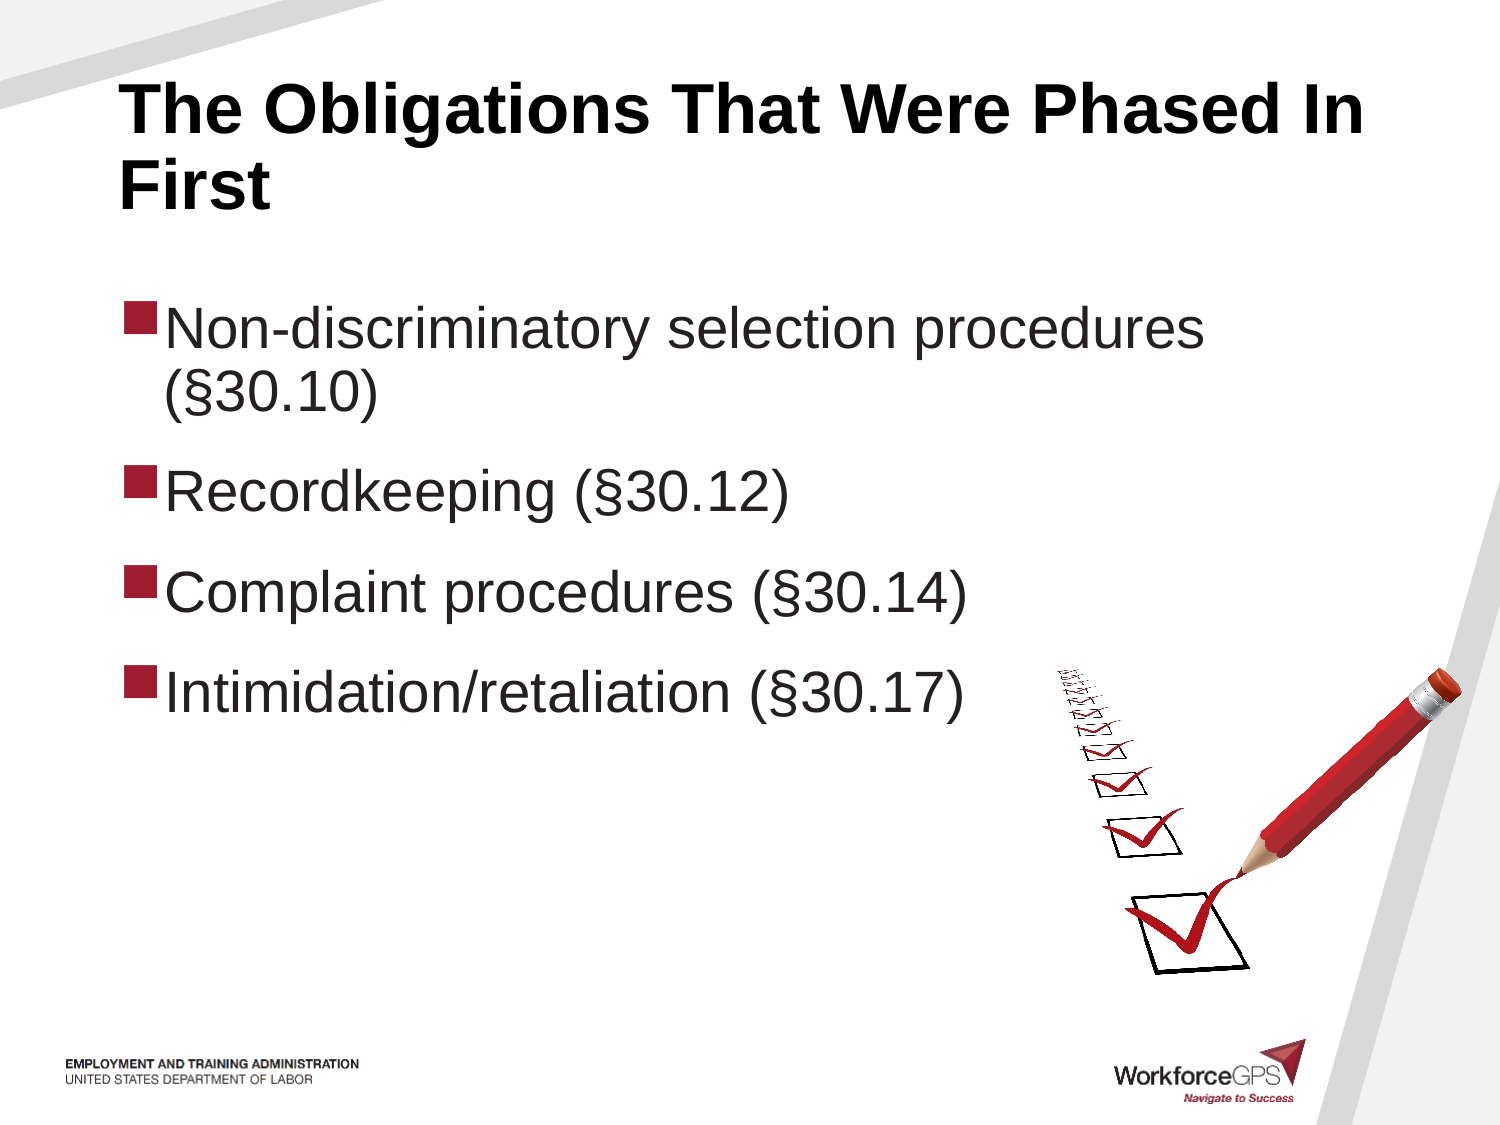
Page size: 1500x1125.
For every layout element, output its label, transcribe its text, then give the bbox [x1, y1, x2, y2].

picture [1112, 1038, 1308, 1105]
list Non-discriminatory selection procedures (§30.10) Recordkeeping (§30.12) Complaint procedures (§30.14) Intimidation/retaliation (§30.17) [103, 290, 1409, 1014]
picture [1044, 609, 1475, 1014]
picture [59, 1053, 370, 1092]
title The Obligations That Were Phased In First [103, 59, 1409, 233]
